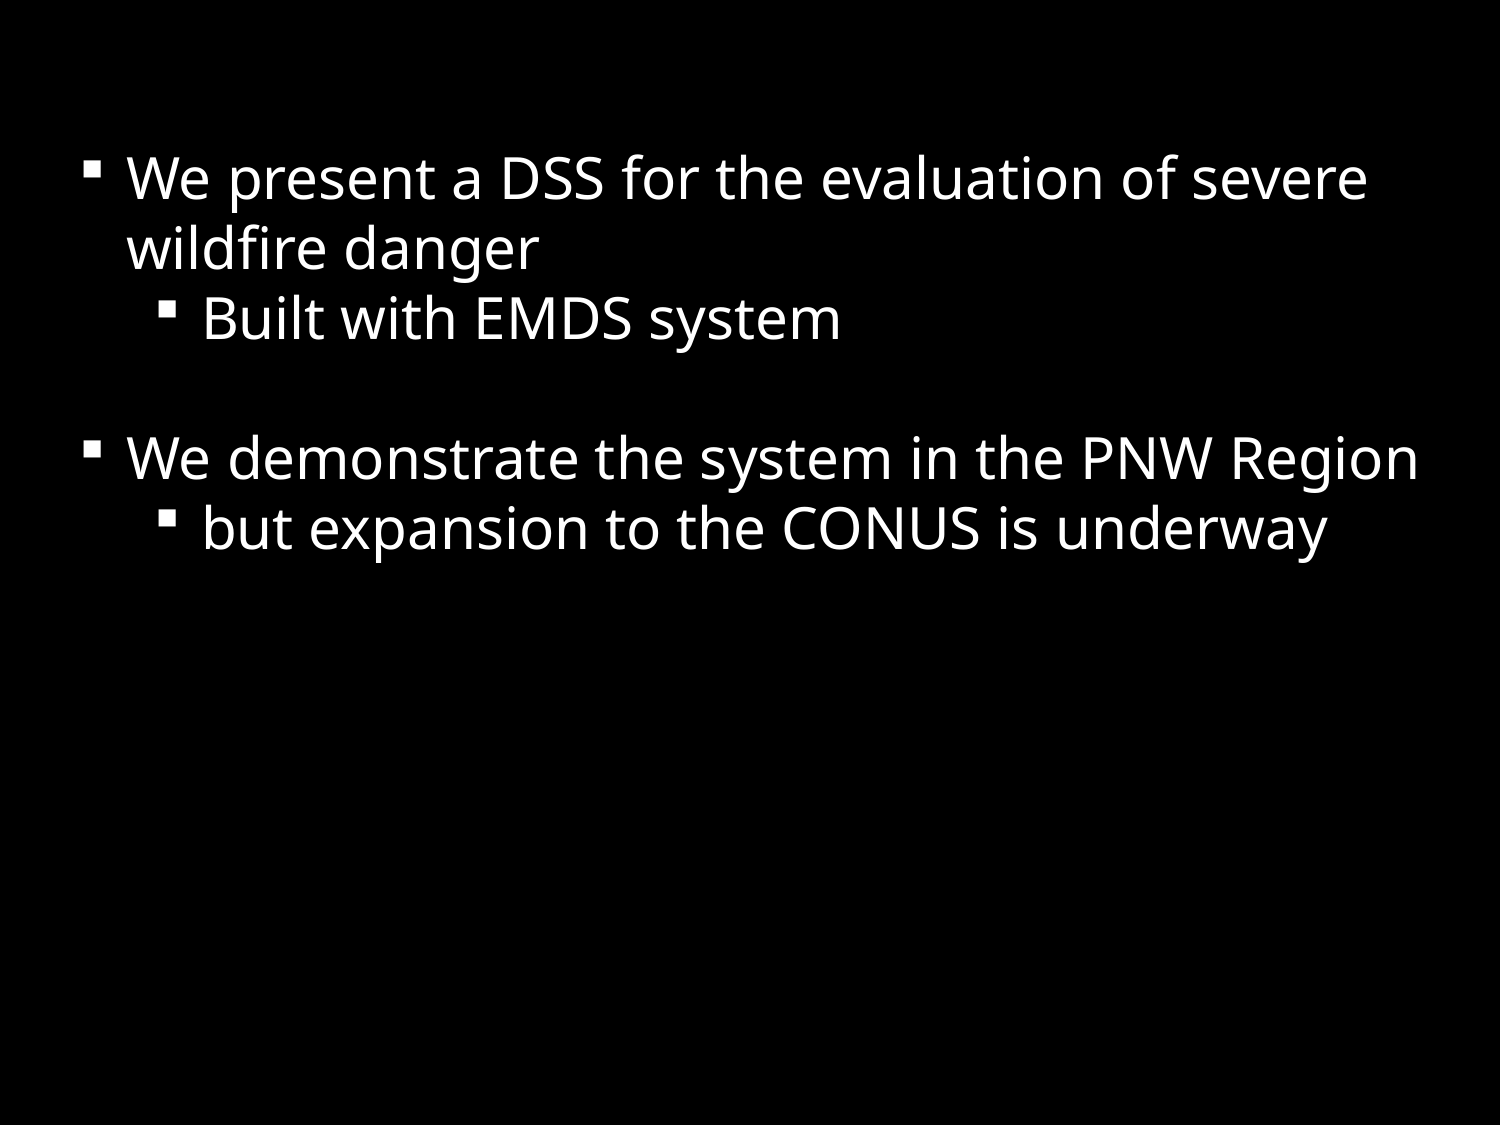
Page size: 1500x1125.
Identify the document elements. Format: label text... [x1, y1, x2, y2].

text_box We present a DSS for the evaluation of severe wildfire danger Built with EMDS system We demonstrate the system in the PNW Region but expansion to the CONUS is underway [64, 133, 1467, 709]
